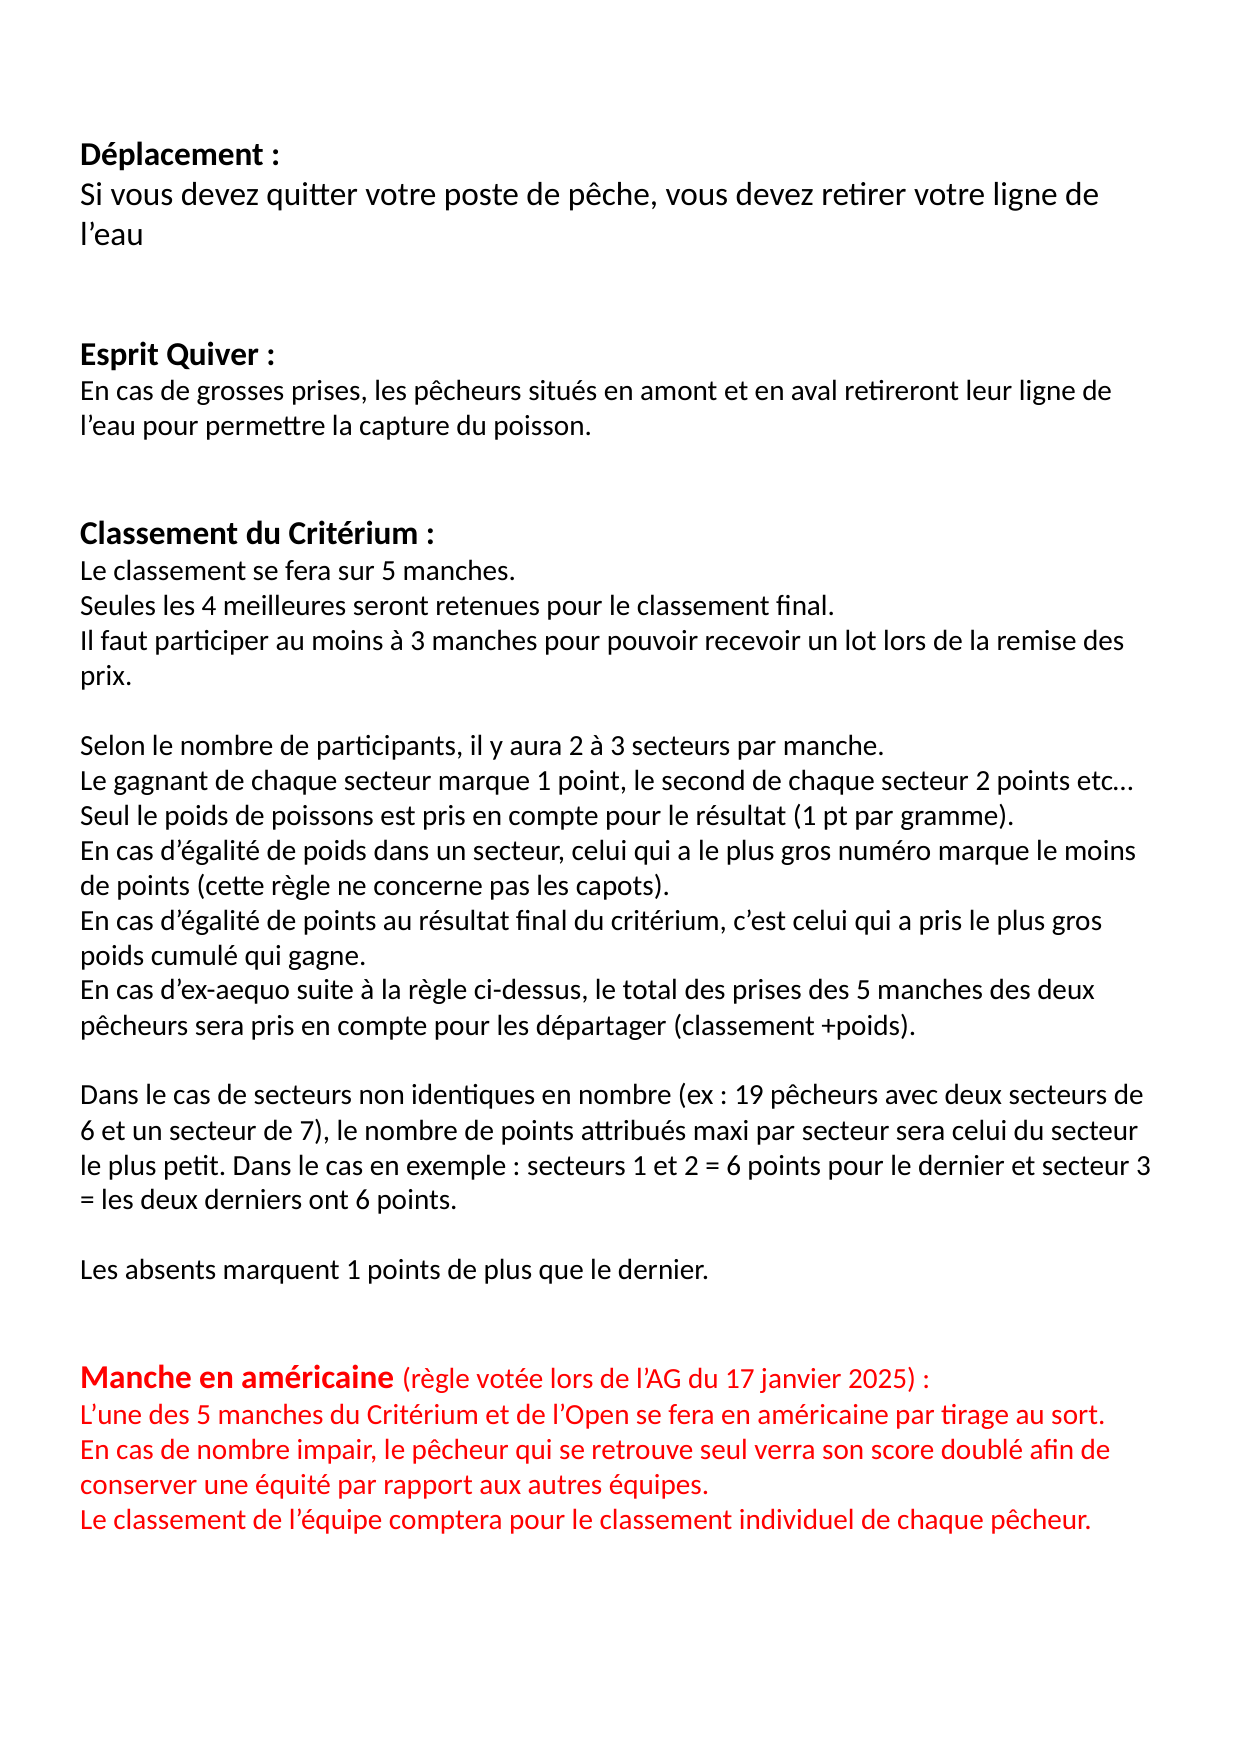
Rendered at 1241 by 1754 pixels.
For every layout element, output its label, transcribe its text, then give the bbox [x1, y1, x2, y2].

text_box Déplacement : Si vous devez quitter votre poste de pêche, vous devez retirer votre ligne de l’eau Esprit Quiver : En cas de grosses prises, les pêcheurs situés en amont et en aval retireront leur ligne de l’eau pour permettre la capture du poisson. Classement du Critérium : Le classement se fera sur 5 manches. Seules les 4 meilleures seront retenues pour le classement final. Il faut participer au moins à 3 manches pour pouvoir recevoir un lot lors de la remise des prix. Selon le nombre de participants, il y aura 2 à 3 secteurs par manche. Le gagnant de chaque secteur marque 1 point, le second de chaque secteur 2 points etc… Seul le poids de poissons est pris en compte pour le résultat (1 pt par gramme). En cas d’égalité de poids dans un secteur, celui qui a le plus gros numéro marque le moins de points (cette règle ne concerne pas les capots). En cas d’égalité de points au résultat final du critérium, c’est celui qui a pris le plus gros poids cumulé qui gagne. En cas d’ex-aequo suite à la règle ci-dessus, le total des prises des 5 manches des deux pêcheurs sera pris en compte pour les départager (classement +poids). Dans le cas de secteurs non identiques en nombre (ex : 19 pêcheurs avec deux secteurs de 6 et un secteur de 7), le nombre de points attribués maxi par secteur sera celui du secteur le plus petit. Dans le cas en exemple : secteurs 1 et 2 = 6 points pour le dernier et secteur 3 = les deux derniers ont 6 points. Les absents marquent 1 points de plus que le dernier. Manche en américaine (règle votée lors de l’AG du 17 janvier 2025) : L’une des 5 manches du Critérium et de l’Open se fera en américaine par tirage au sort. En cas de nombre impair, le pêcheur qui se retrouve seul verra son score doublé afin de conserver une équité par rapport aux autres équipes. Le classement de l’équipe comptera pour le classement individuel de chaque pêcheur. [65, 84, 1175, 1618]
